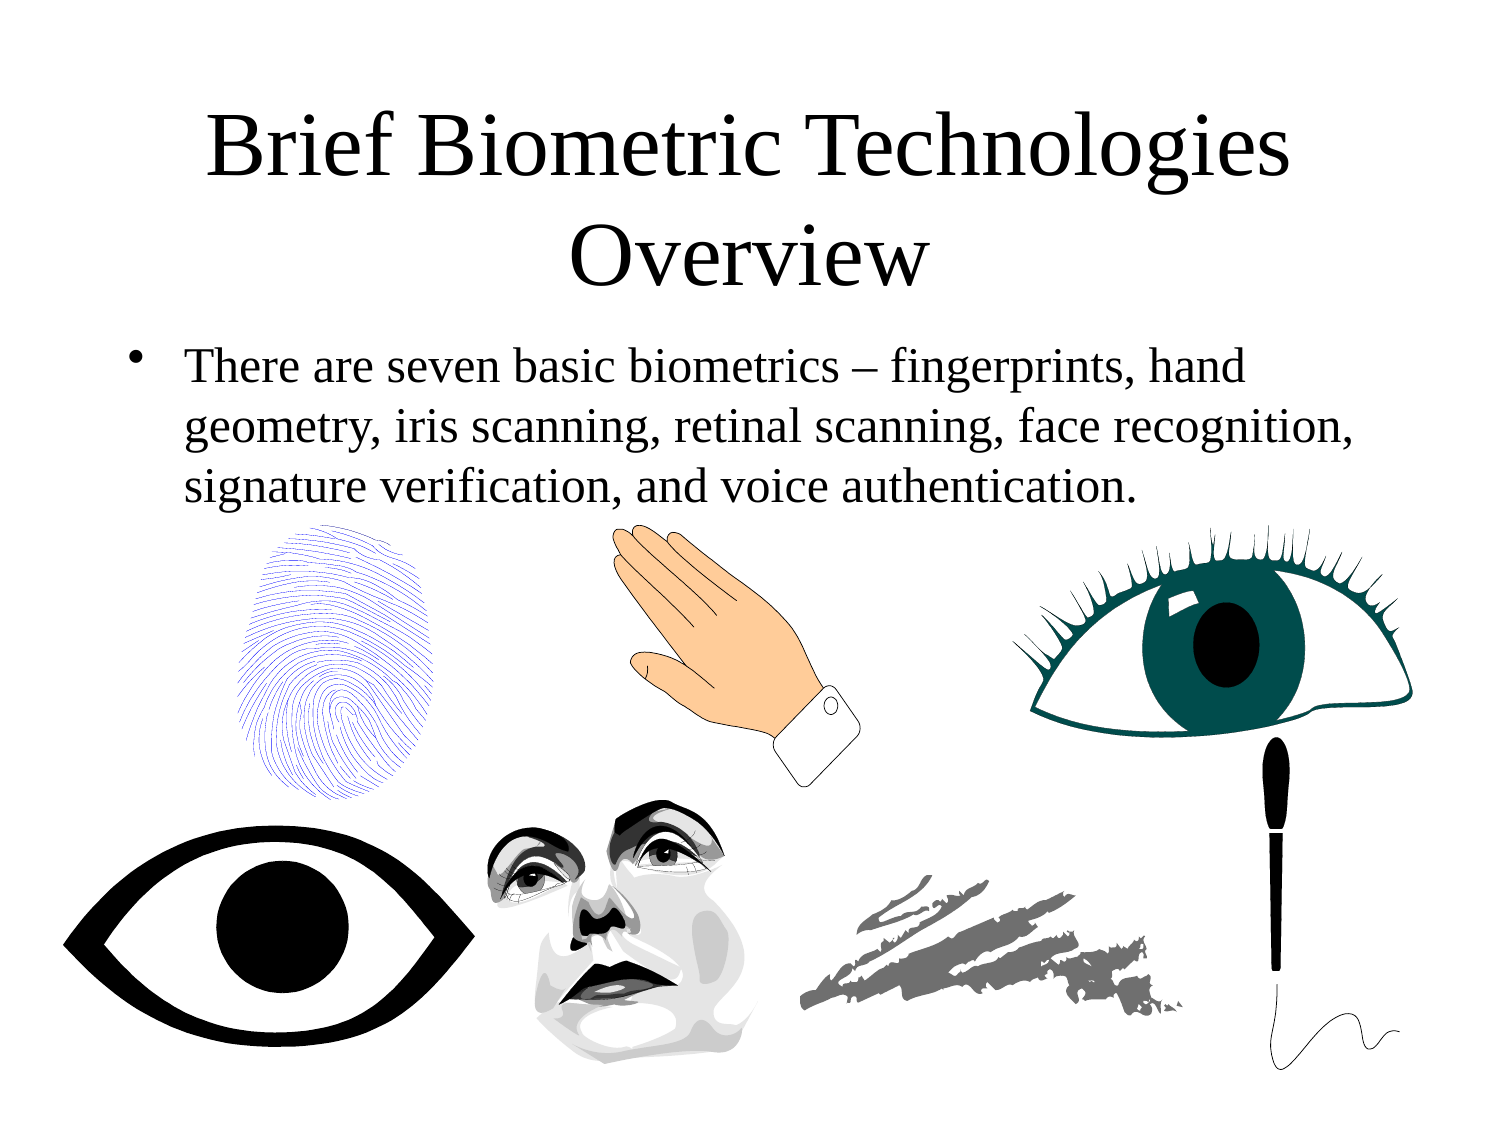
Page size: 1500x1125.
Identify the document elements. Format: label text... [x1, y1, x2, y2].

picture [612, 524, 861, 788]
title Brief Biometric Technologies Overview [112, 99, 1388, 288]
list There are seven basic biometrics – fingerprints, hand geometry, iris scanning, retinal scanning, face recognition, signature verification, and voice authentication. [112, 324, 1388, 1001]
picture [487, 799, 759, 1065]
picture [1012, 524, 1413, 1071]
picture [62, 824, 476, 1048]
picture [237, 524, 434, 801]
picture [799, 874, 1184, 1016]
